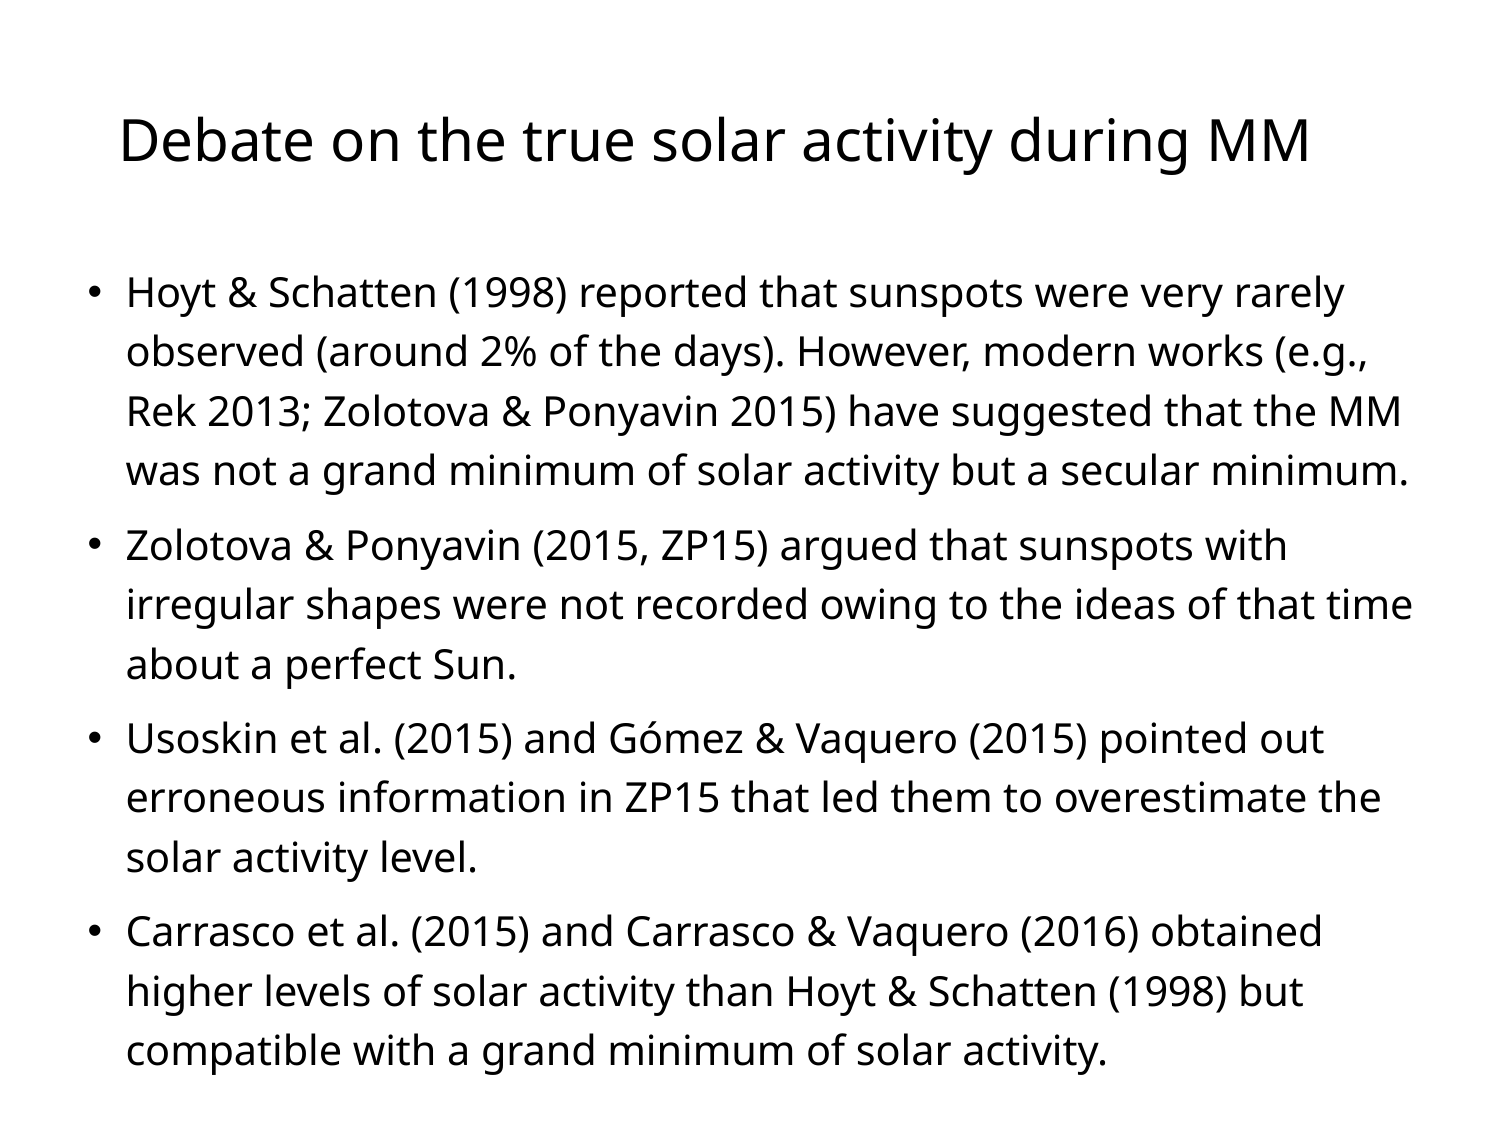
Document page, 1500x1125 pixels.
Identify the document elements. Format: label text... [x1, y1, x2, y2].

list Hoyt & Schatten (1998) reported that sunspots were very rarely observed (around 2% of the days). However, modern works (e.g., Rek 2013; Zolotova & Ponyavin 2015) have suggested that the MM was not a grand minimum of solar activity but a secular minimum. Zolotova & Ponyavin (2015, ZP15) argued that sunspots with irregular shapes were not recorded owing to the ideas of that time about a perfect Sun. Usoskin et al. (2015) and Gómez & Vaquero (2015) pointed out erroneous information in ZP15 that led them to overestimate the solar activity level. Carrasco et al. (2015) and Carrasco & Vaquero (2016) obtained higher levels of solar activity than Hoyt & Schatten (1998) but compatible with a grand minimum of solar activity. [72, 248, 1454, 1091]
title Debate on the true solar activity during MM [103, 34, 1397, 248]
